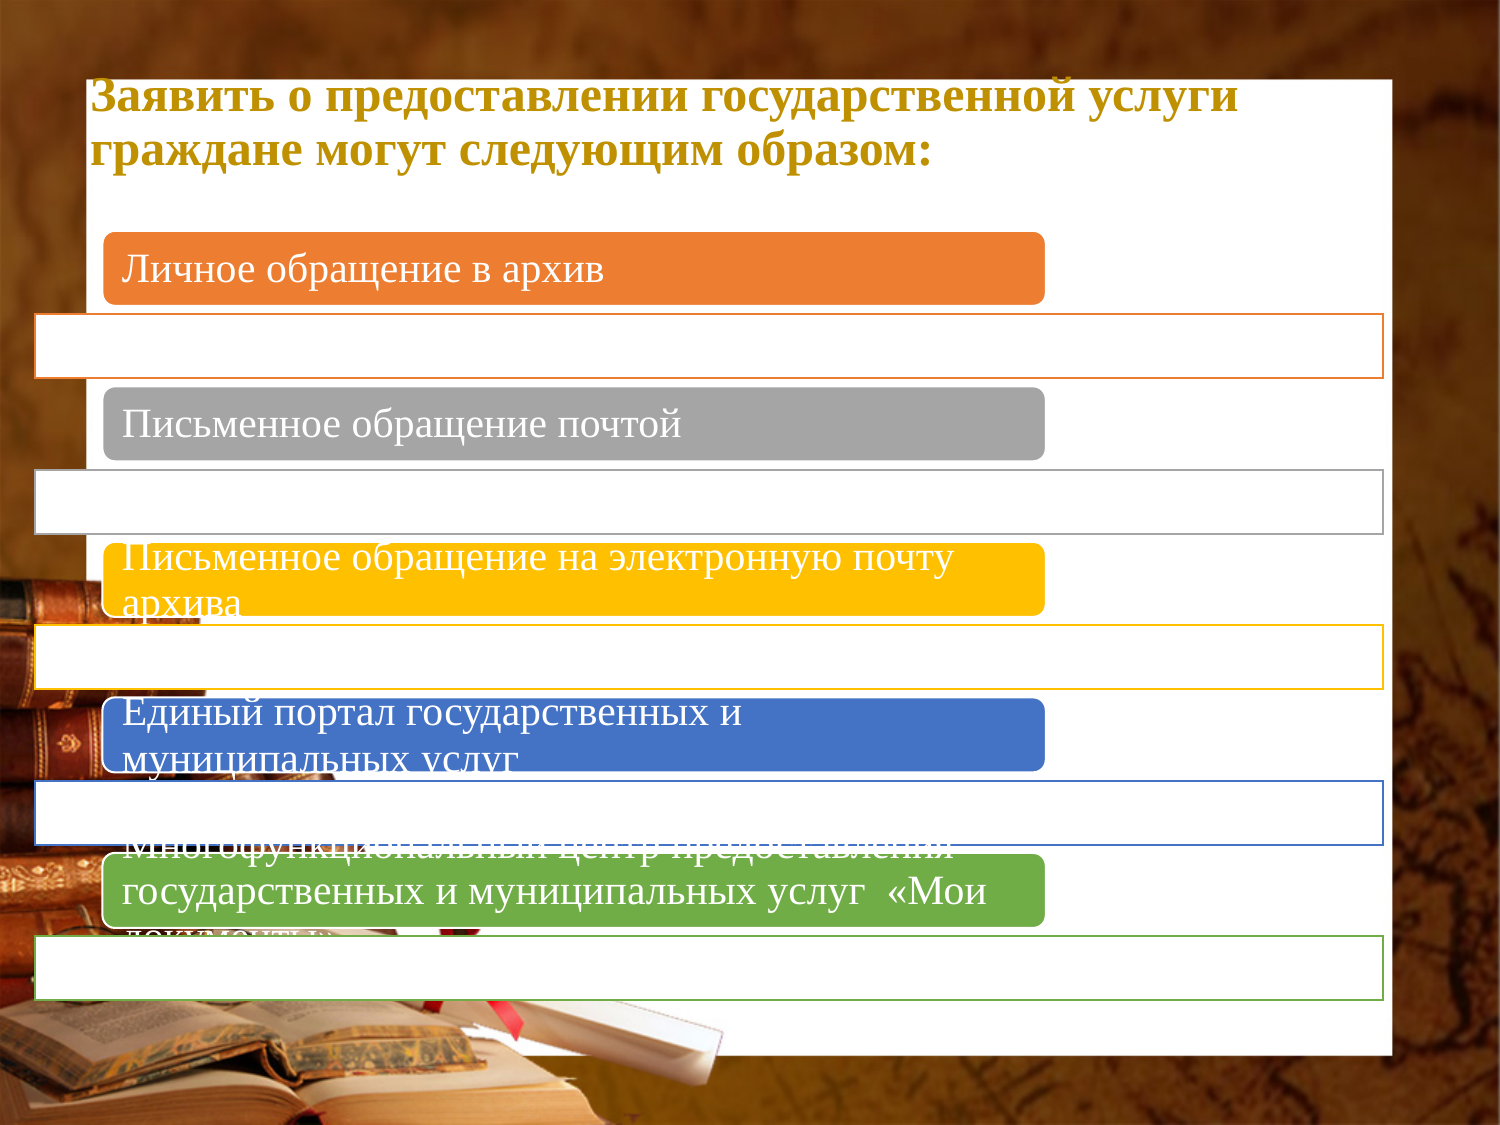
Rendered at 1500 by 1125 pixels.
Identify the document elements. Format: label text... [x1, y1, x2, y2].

title Заявить о предоставлении государственной услуги граждане могут следующим образом: [74, 44, 1426, 200]
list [35, 222, 1383, 1001]
picture [0, 0, 1500, 1125]
